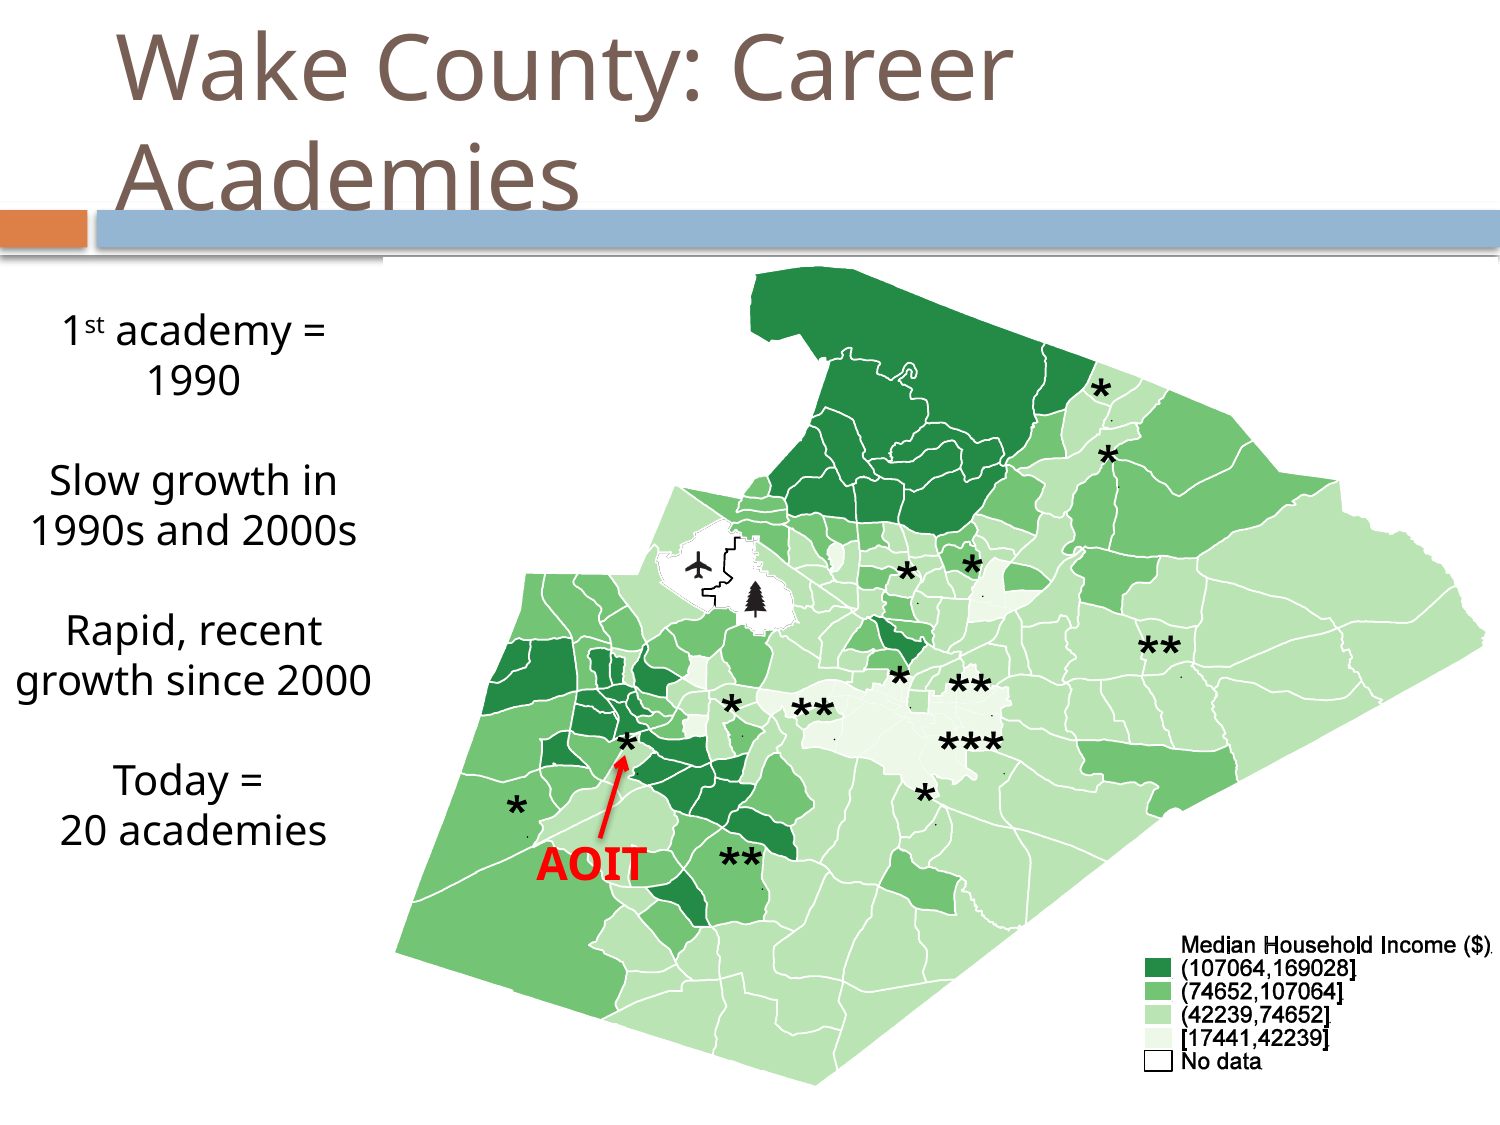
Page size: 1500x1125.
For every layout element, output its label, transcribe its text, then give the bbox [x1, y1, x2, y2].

picture [382, 257, 1500, 1096]
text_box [599, 754, 626, 839]
text_box 1st academy = 1990 Slow growth in 1990s and 2000s Rapid, recent growth since 2000 Today = 20 academies [0, 296, 376, 862]
title Wake County: Career Academies [100, 37, 1438, 200]
